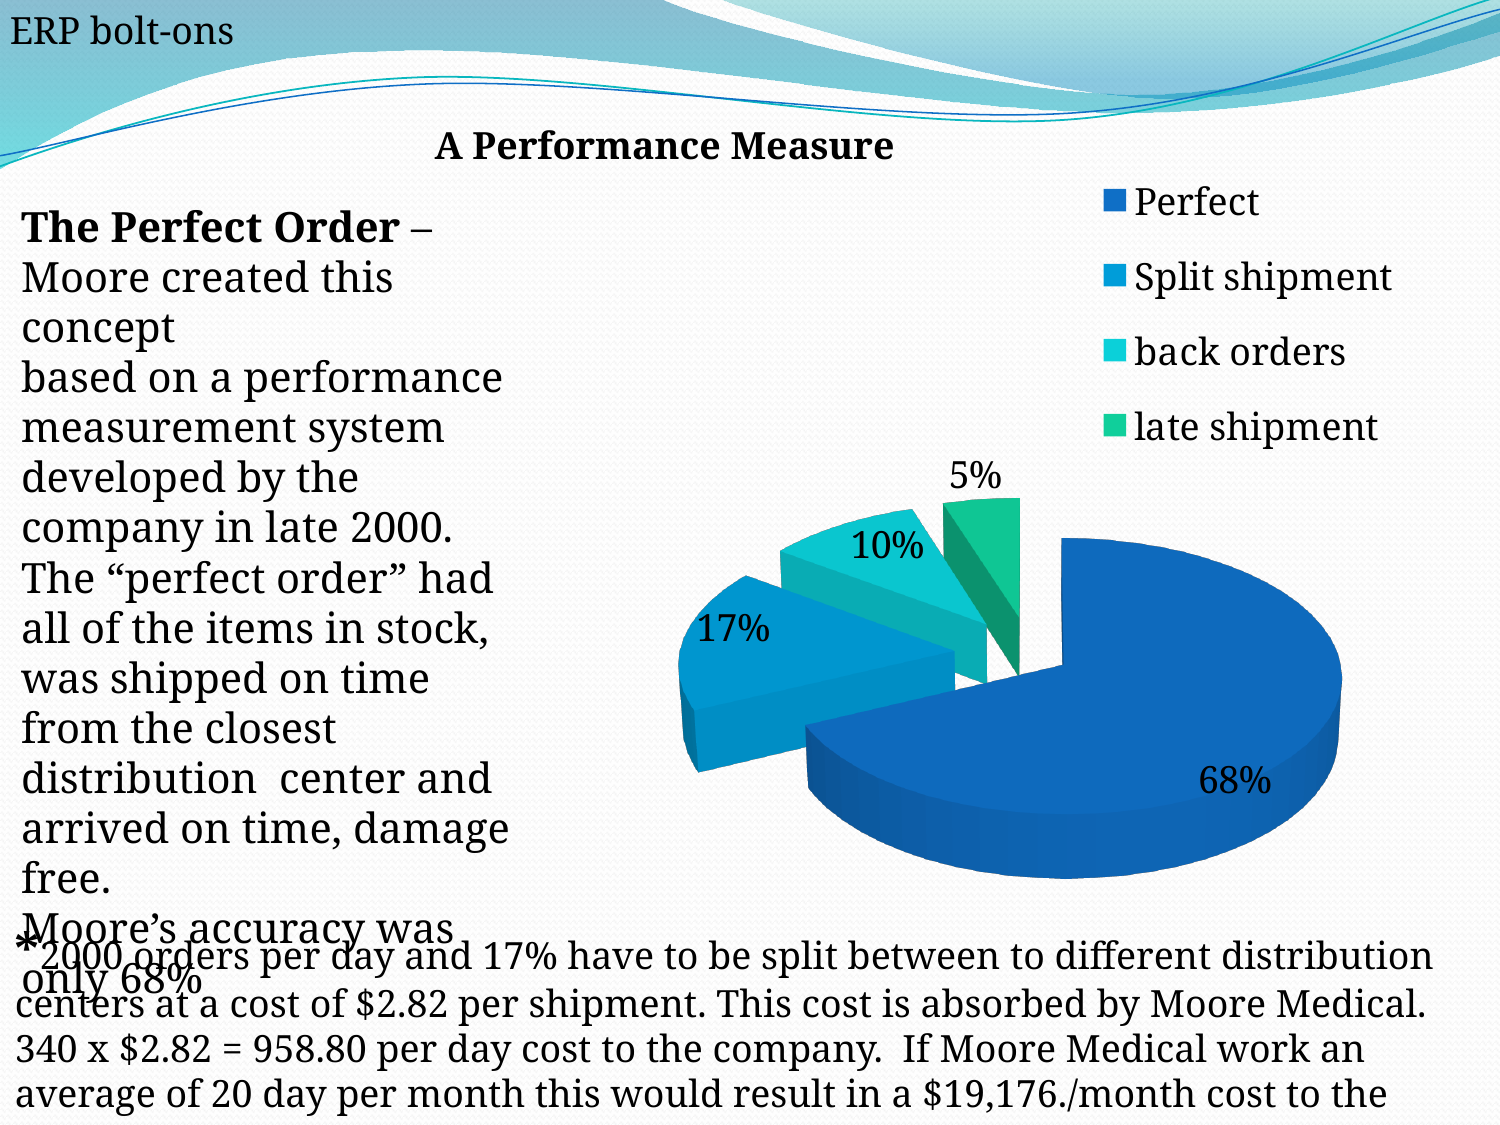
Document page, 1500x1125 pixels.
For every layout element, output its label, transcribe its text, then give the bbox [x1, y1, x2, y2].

text_box ERP bolt-ons [0, 0, 250, 60]
text_box A Performance Measure [419, 114, 910, 175]
text_box The Perfect Order – Moore created this concept based on a performance measurement system developed by the company in late 2000. The “perfect order” had all of the items in stock, was shipped on time from the closest distribution center and arrived on time, damage free. Moore’s accuracy was only 68% [6, 148, 532, 912]
chart [637, 149, 1426, 1062]
text_box *2000 orders per day and 17% have to be split between to different distribution centers at a cost of $2.82 per shipment. This cost is absorbed by Moore Medical. 340 x $2.82 = 958.80 per day cost to the company. If Moore Medical work an average of 20 day per month this would result in a $19,176./month cost to the company. [0, 912, 1488, 1125]
